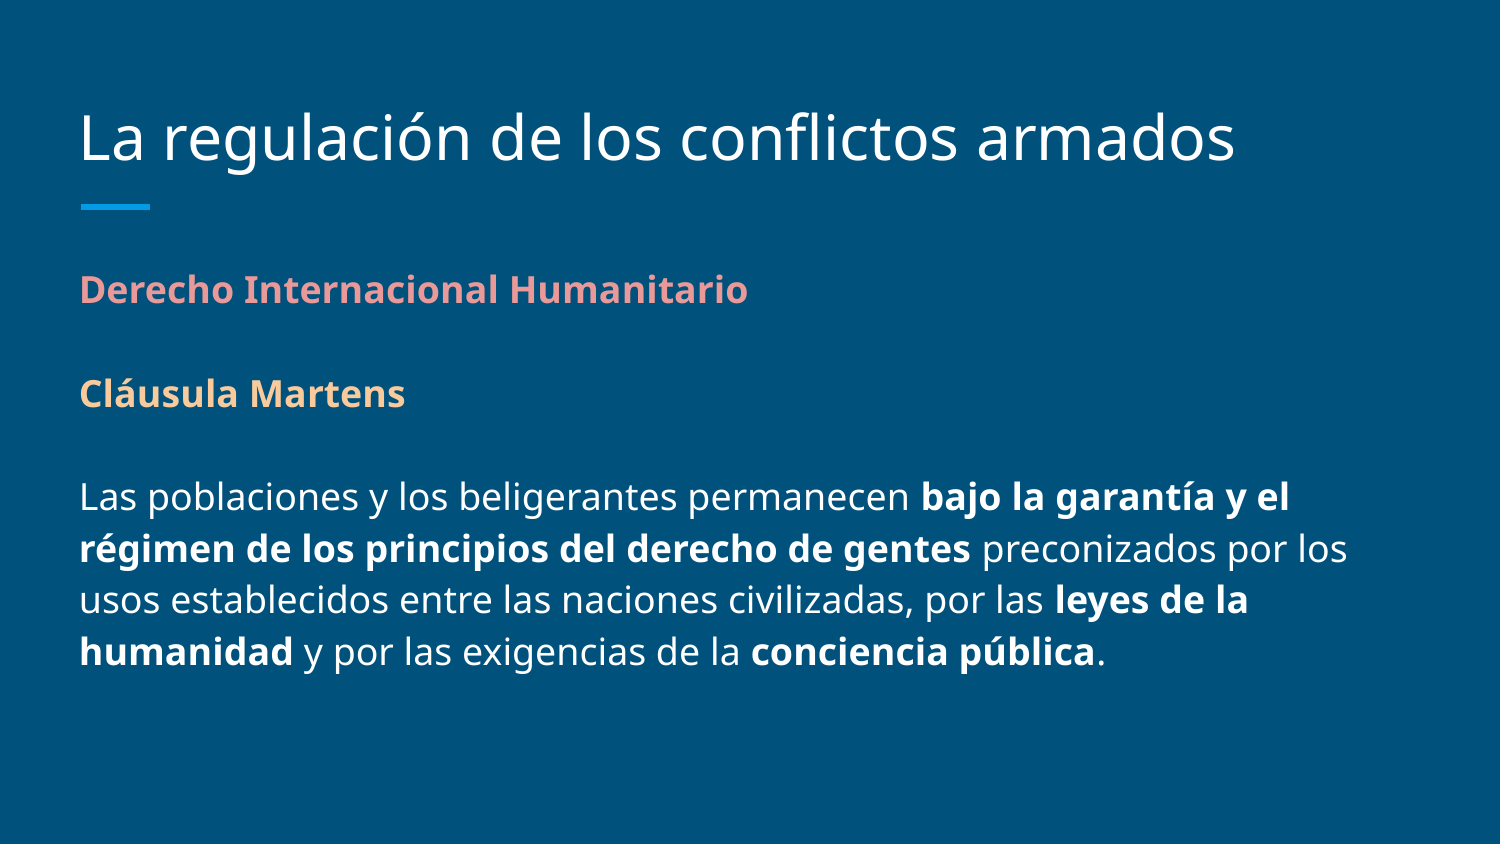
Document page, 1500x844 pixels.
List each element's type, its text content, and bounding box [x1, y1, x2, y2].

title La regulación de los conflictos armados [63, 75, 1437, 188]
list Derecho Internacional Humanitario Cláusula Martens Las poblaciones y los beligerantes permanecen bajo la garantía y el régimen de los principios del derecho de gentes preconizados por los usos establecidos entre las naciones civilizadas, por las leyes de la humanidad y por las exigencias de la conciencia pública. [63, 244, 1437, 750]
